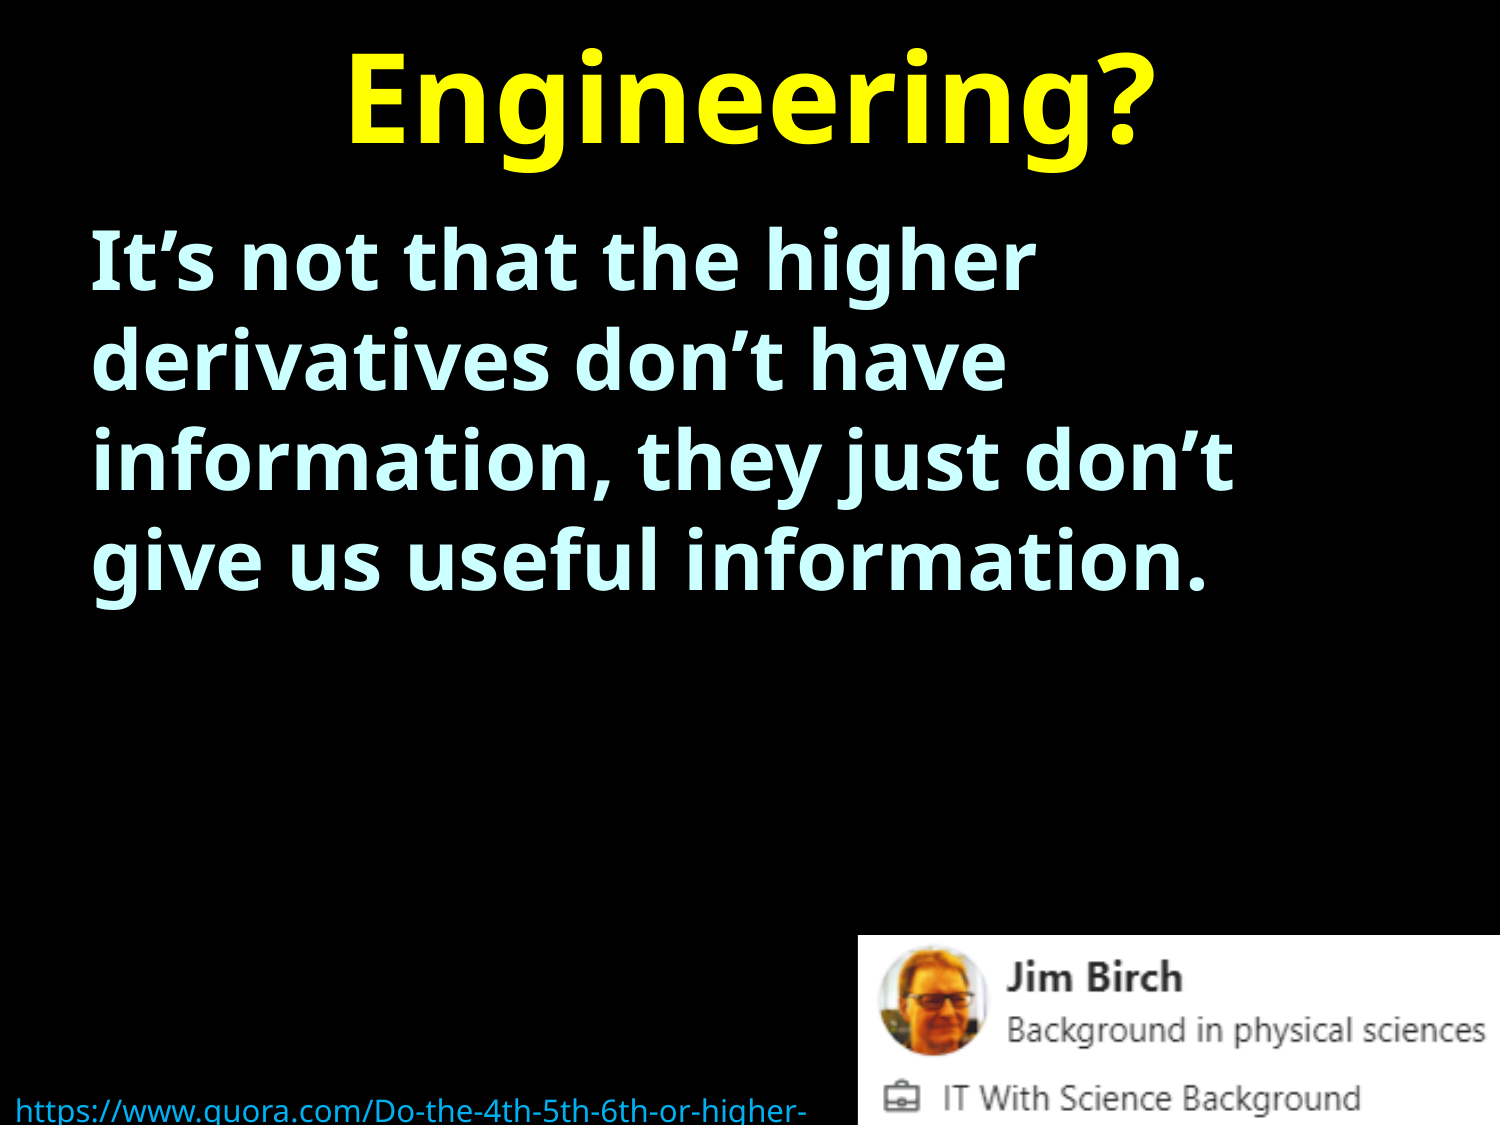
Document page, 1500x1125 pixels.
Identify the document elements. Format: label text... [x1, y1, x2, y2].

title Engineering? [0, 0, 1500, 188]
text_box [857, 935, 1500, 1125]
text_box https://www.quora.com/Do-the-4th-5th-6th-or-higher-derivatives-appear-often-in-real-world-problems-physics-etc-If-not-why-is-that [0, 1083, 852, 1125]
list It’s not that the higher derivatives don’t have information, they just don’t give us useful information. [75, 200, 1425, 1083]
